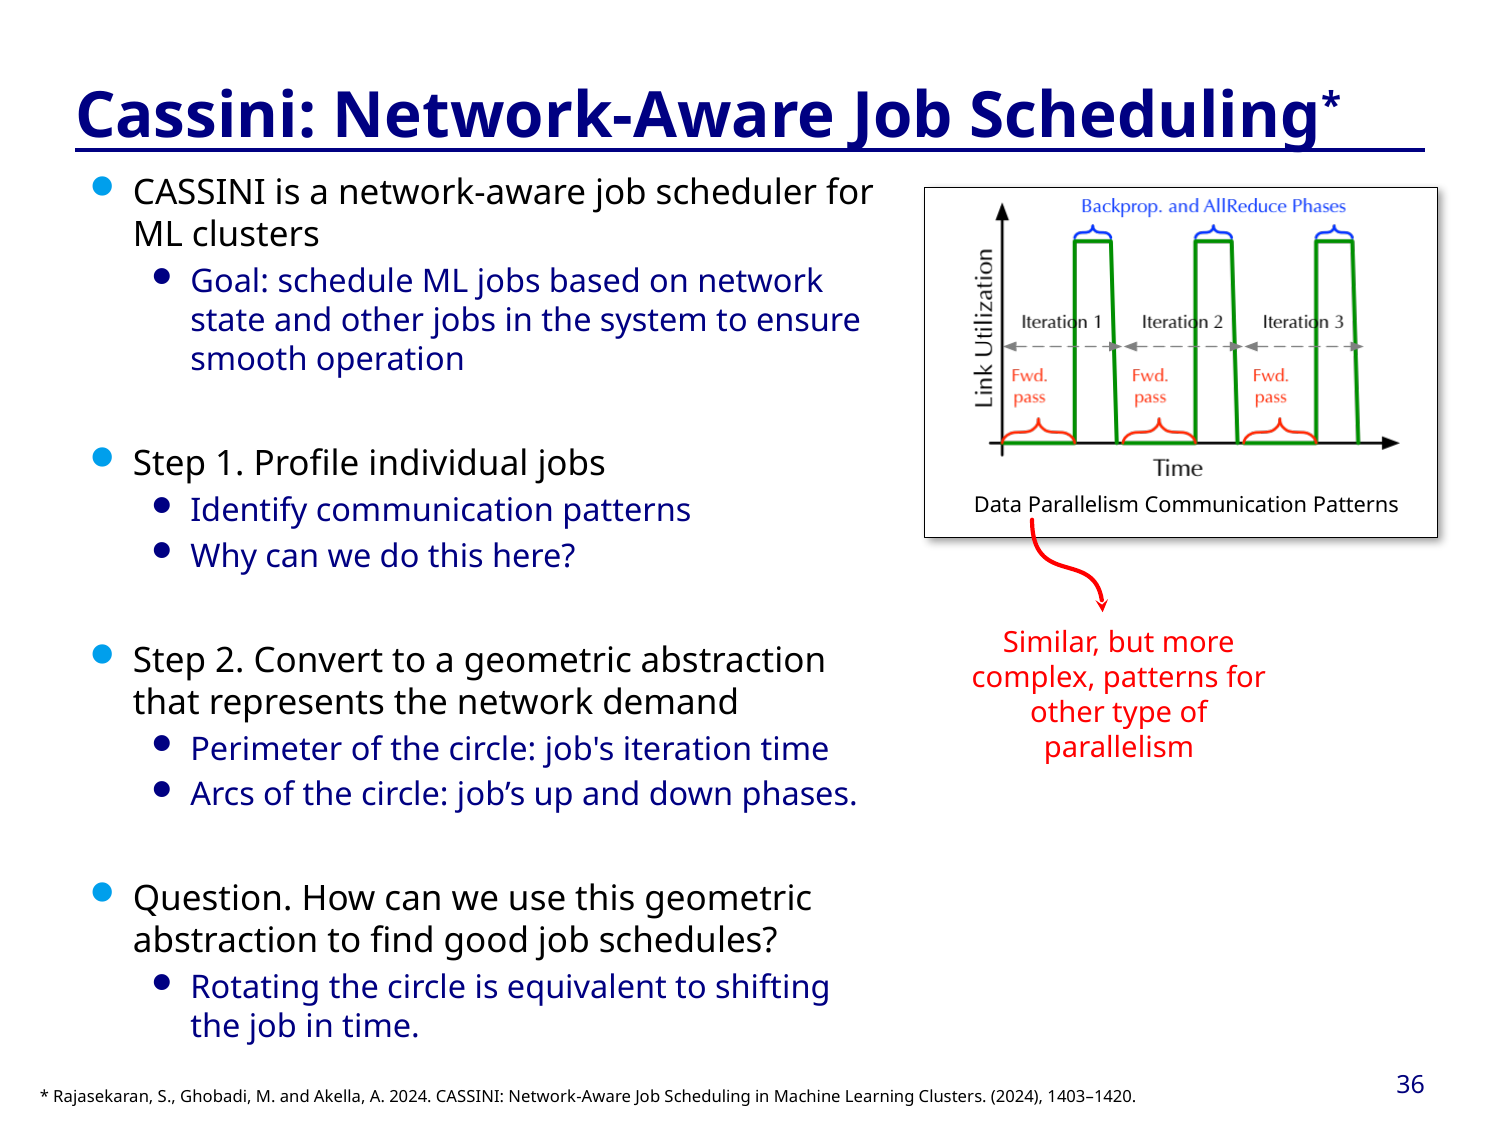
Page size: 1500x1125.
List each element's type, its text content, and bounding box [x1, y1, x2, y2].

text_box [924, 187, 1438, 538]
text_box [949, 519, 1289, 738]
title Cassini: Network-Aware Job Scheduling* [75, 50, 1425, 150]
text_box * Rajasekaran, S., Ghobadi, M. and Akella, A. 2024. CASSINI: Network-Aware Job Scheduling in Machine Learning Clusters. (2024), 1403–1420. [24, 1078, 1325, 1114]
list CASSINI is a network-aware job scheduler for ML clusters Goal: schedule ML jobs based on network state and other jobs in the system to ensure smooth operation Step 1. Profile individual jobs Identify communication patterns Why can we do this here? Step 2. Convert to a geometric abstraction that represents the network demand Perimeter of the circle: job's iteration time Arcs of the circle: job’s up and down phases. Question. How can we use this geometric abstraction to find good job schedules? Rotating the circle is equivalent to shifting the job in time. [75, 162, 898, 1075]
slide_number 36 [1299, 1042, 1425, 1103]
